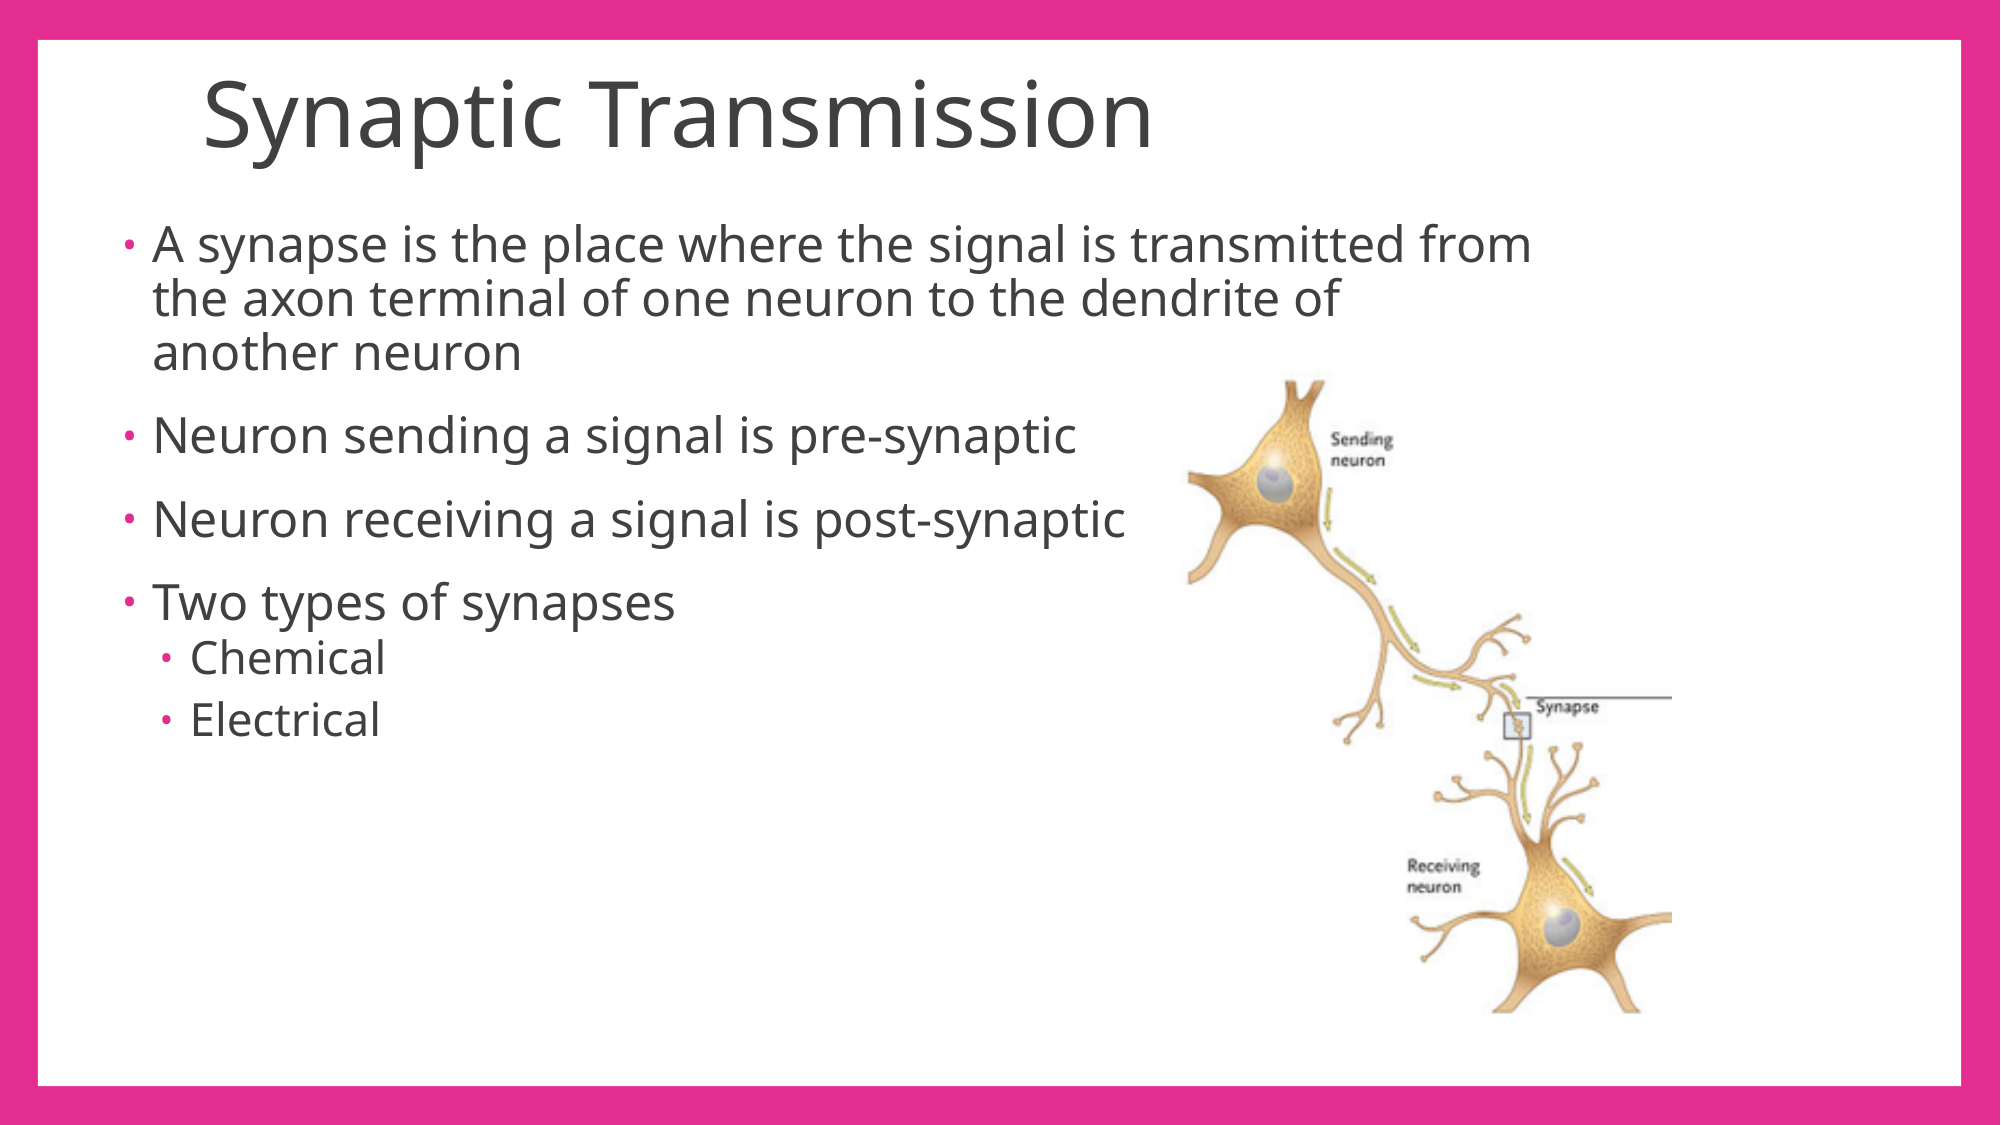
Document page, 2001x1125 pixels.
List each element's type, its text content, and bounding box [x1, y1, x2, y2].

list A synapse is the place where the signal is transmitted from the axon terminal of one neuron to the dendrite of another neuron Neuron sending a signal is pre-synaptic Neuron receiving a signal is post-synaptic Two types of synapses Chemical Electrical [99, 212, 1550, 1072]
picture [1150, 361, 1672, 1027]
title Synaptic Transmission [187, 22, 1808, 213]
